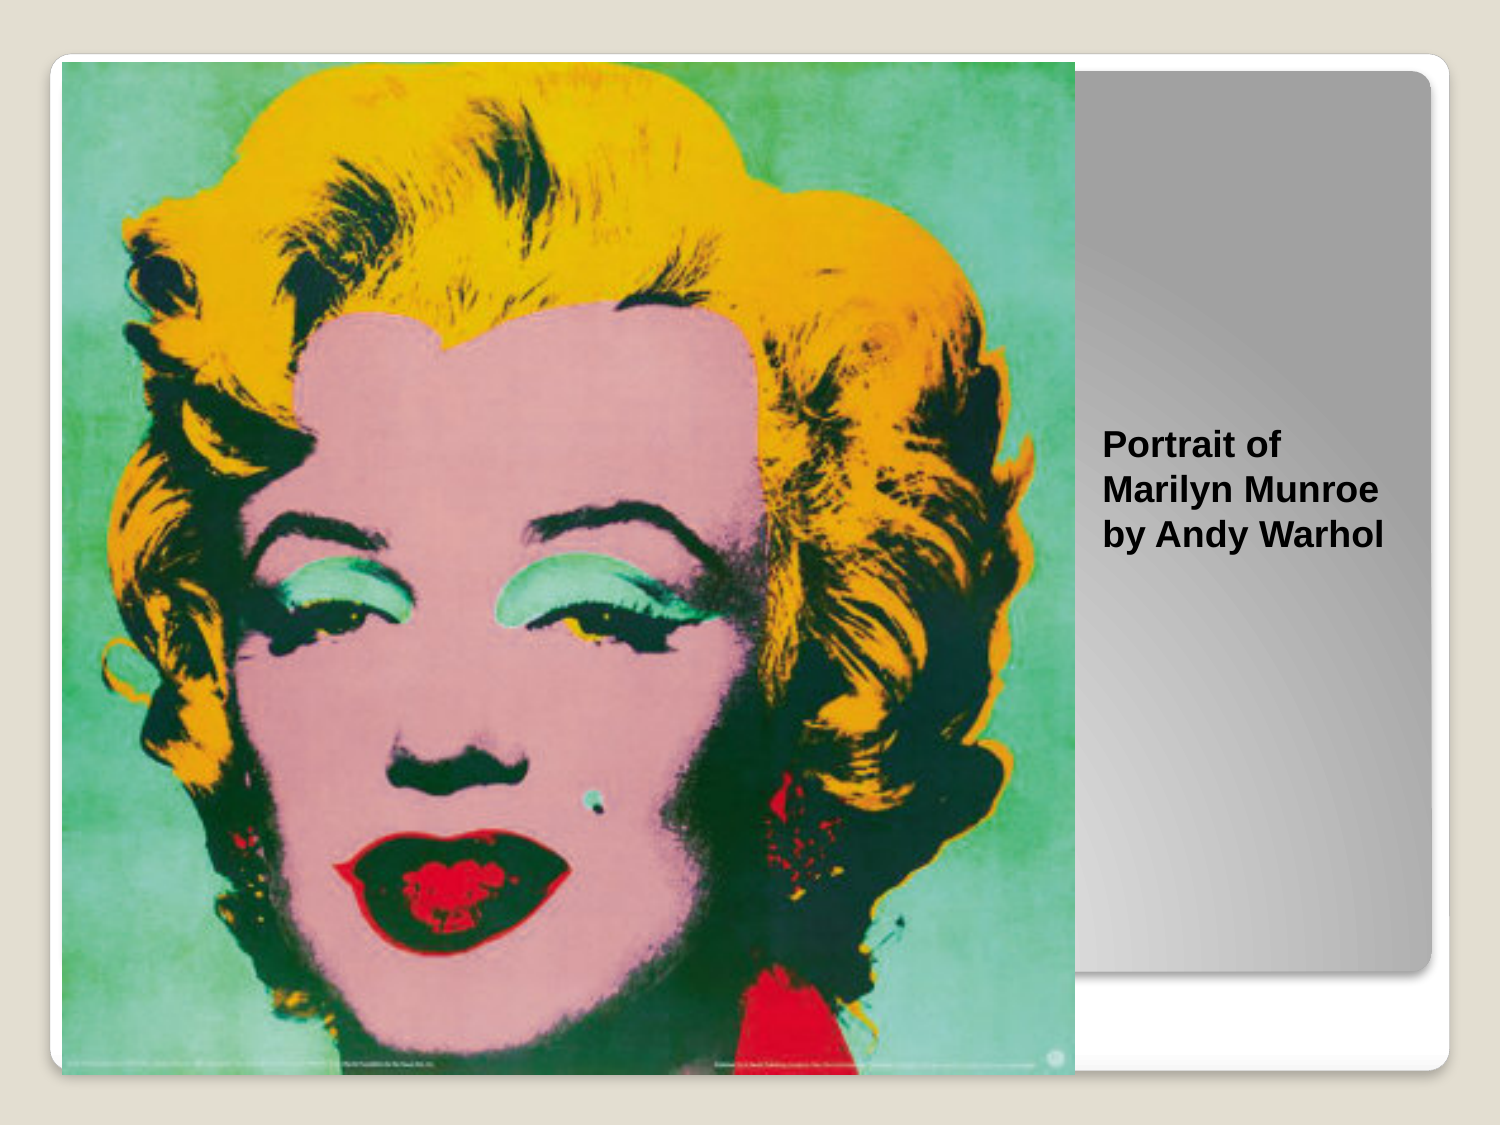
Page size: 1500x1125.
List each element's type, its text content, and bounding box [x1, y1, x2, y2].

text_box Portrait of Marilyn Munroe by Andy Warhol [1087, 412, 1425, 562]
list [62, 62, 1076, 1076]
